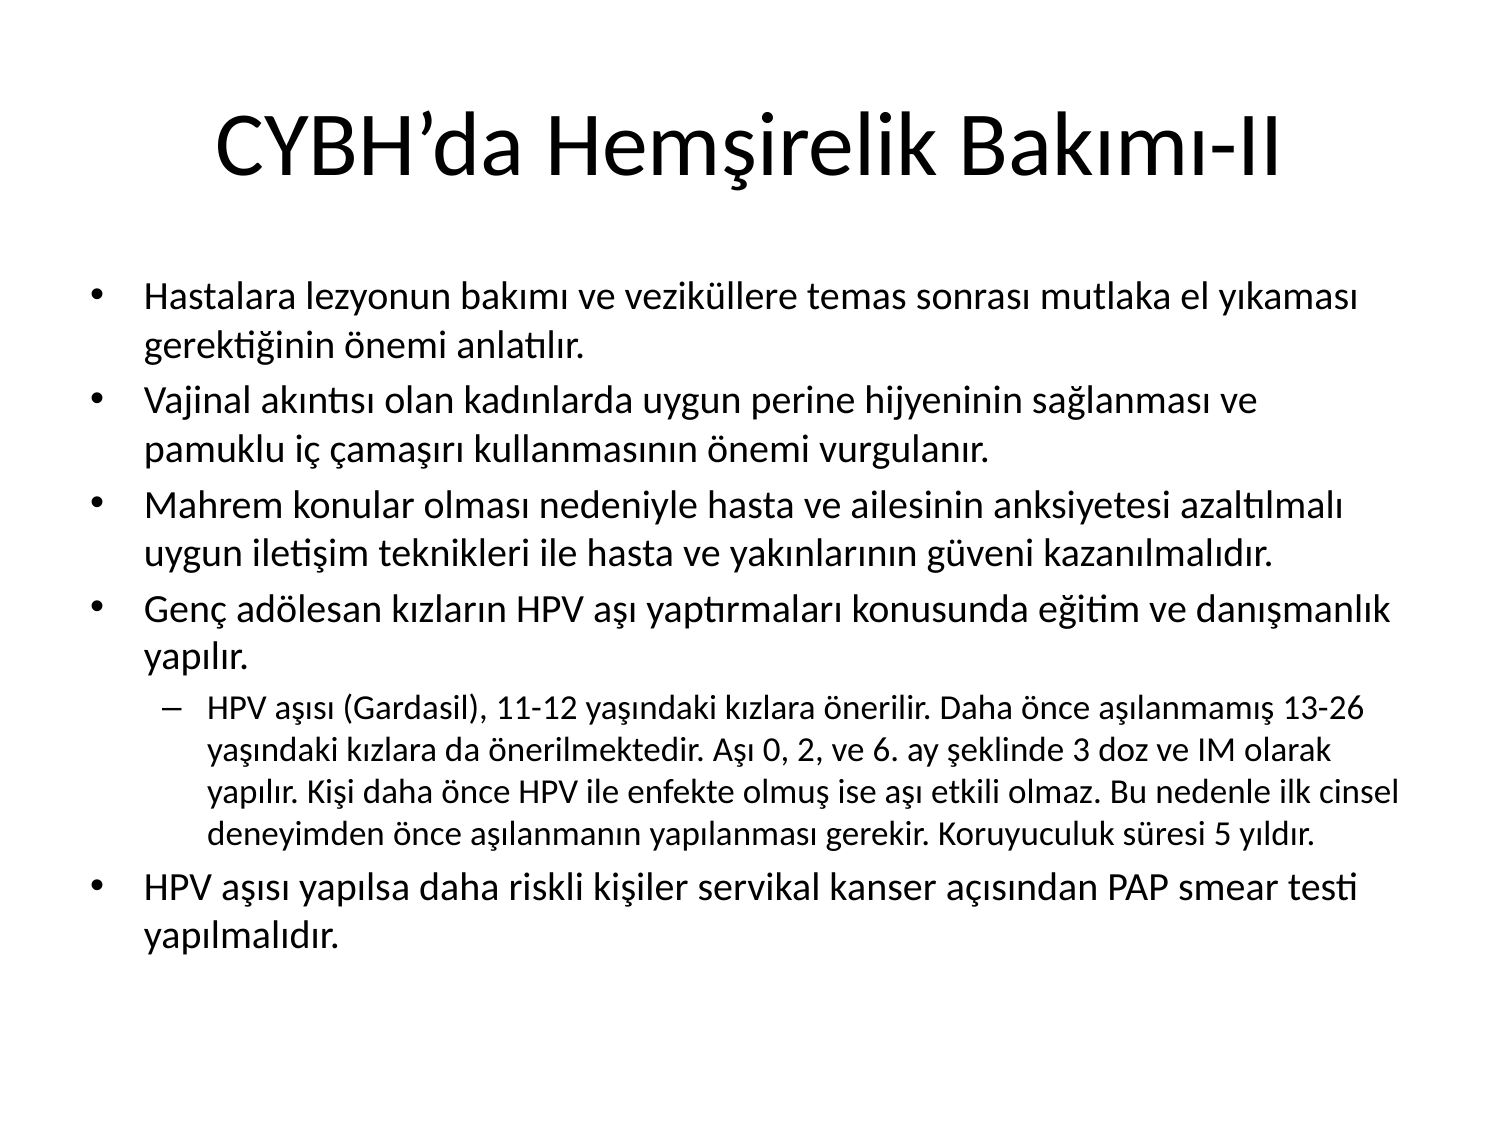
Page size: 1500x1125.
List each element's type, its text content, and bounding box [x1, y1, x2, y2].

list Hastalara lezyonun bakımı ve veziküllere temas sonrası mutlaka el yıkaması gerektiğinin önemi anlatılır. Vajinal akıntısı olan kadınlarda uygun perine hijyeninin sağlanması ve pamuklu iç çamaşırı kullanmasının önemi vurgulanır. Mahrem konular olması nedeniyle hasta ve ailesinin anksiyetesi azaltılmalı uygun iletişim teknikleri ile hasta ve yakınlarının güveni kazanılmalıdır. Genç adölesan kızların HPV aşı yaptırmaları konusunda eğitim ve danışmanlık yapılır. HPV aşısı (Gardasil), 11-12 yaşındaki kızlara önerilir. Daha önce aşılanmamış 13-26 yaşındaki kızlara da önerilmektedir. Aşı 0, 2, ve 6. ay şeklinde 3 doz ve IM olarak yapılır. Kişi daha önce HPV ile enfekte olmuş ise aşı etkili olmaz. Bu nedenle ilk cinsel deneyimden önce aşılanmanın yapılanması gerekir. Koruyuculuk süresi 5 yıldır. HPV aşısı yapılsa daha riskli kişiler servikal kanser açısından PAP smear testi yapılmalıdır. [75, 262, 1425, 1005]
title CYBH’da Hemşirelik Bakımı-II [75, 45, 1425, 233]
